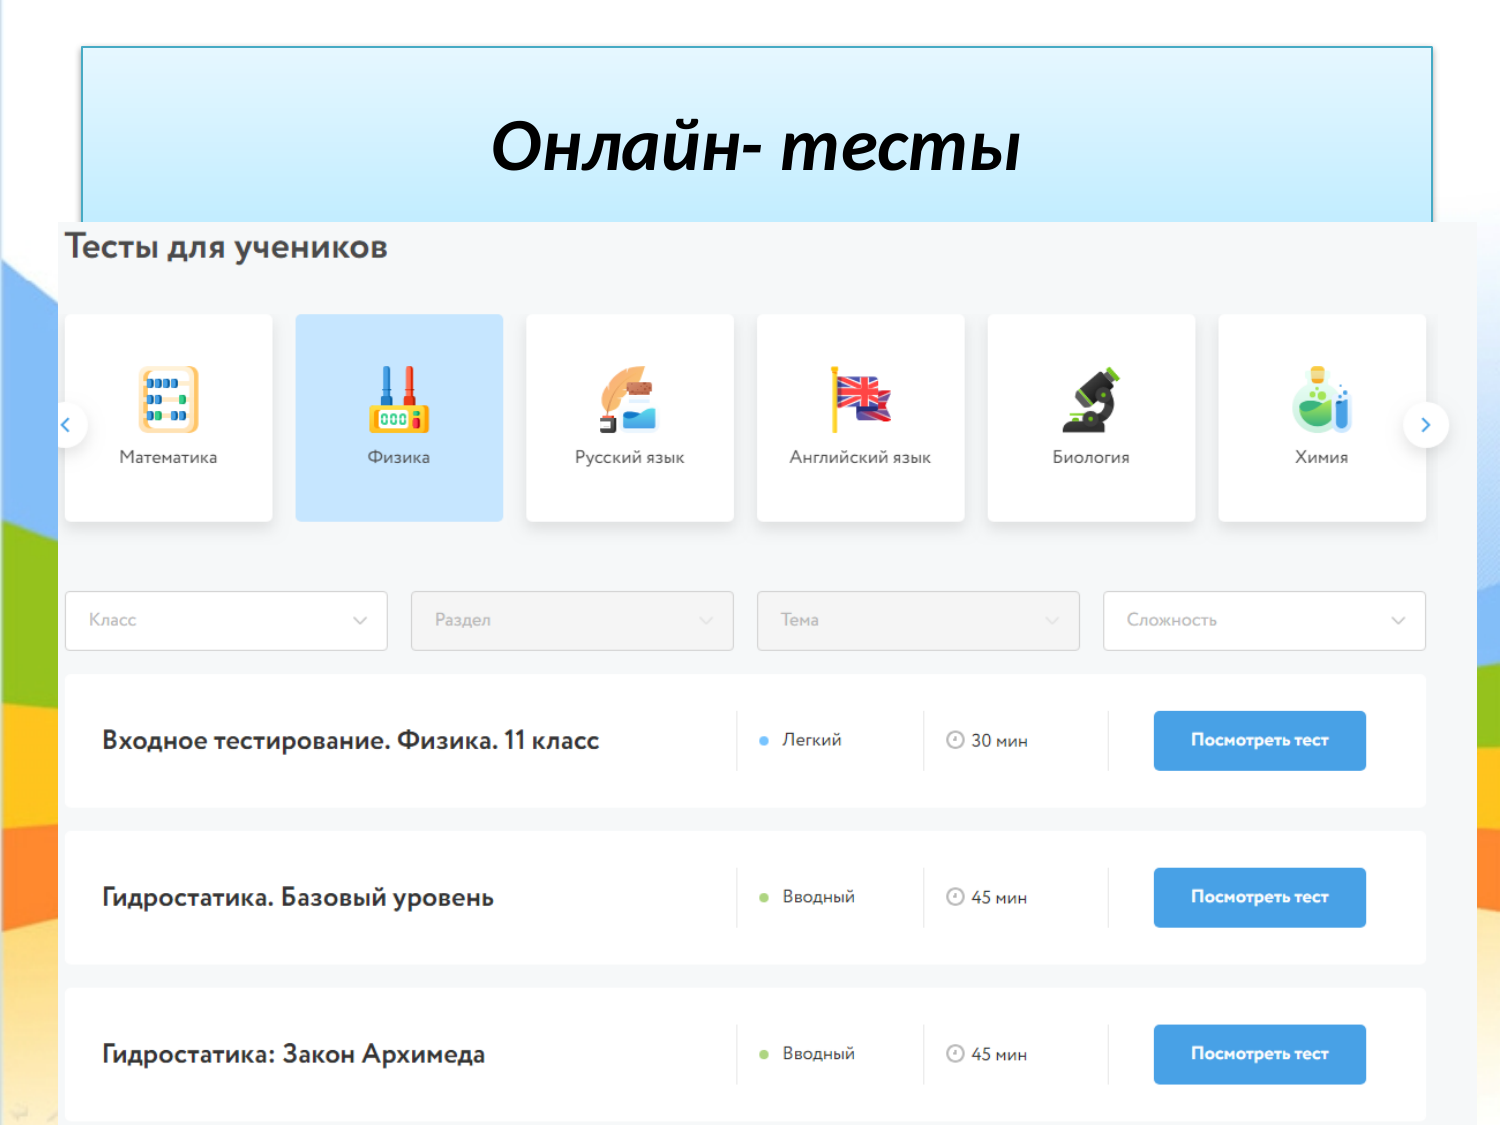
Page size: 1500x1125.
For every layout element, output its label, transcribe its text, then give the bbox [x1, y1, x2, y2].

picture [0, 0, 1500, 1125]
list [58, 222, 1477, 1125]
title Онлайн- тесты [81, 46, 1433, 220]
